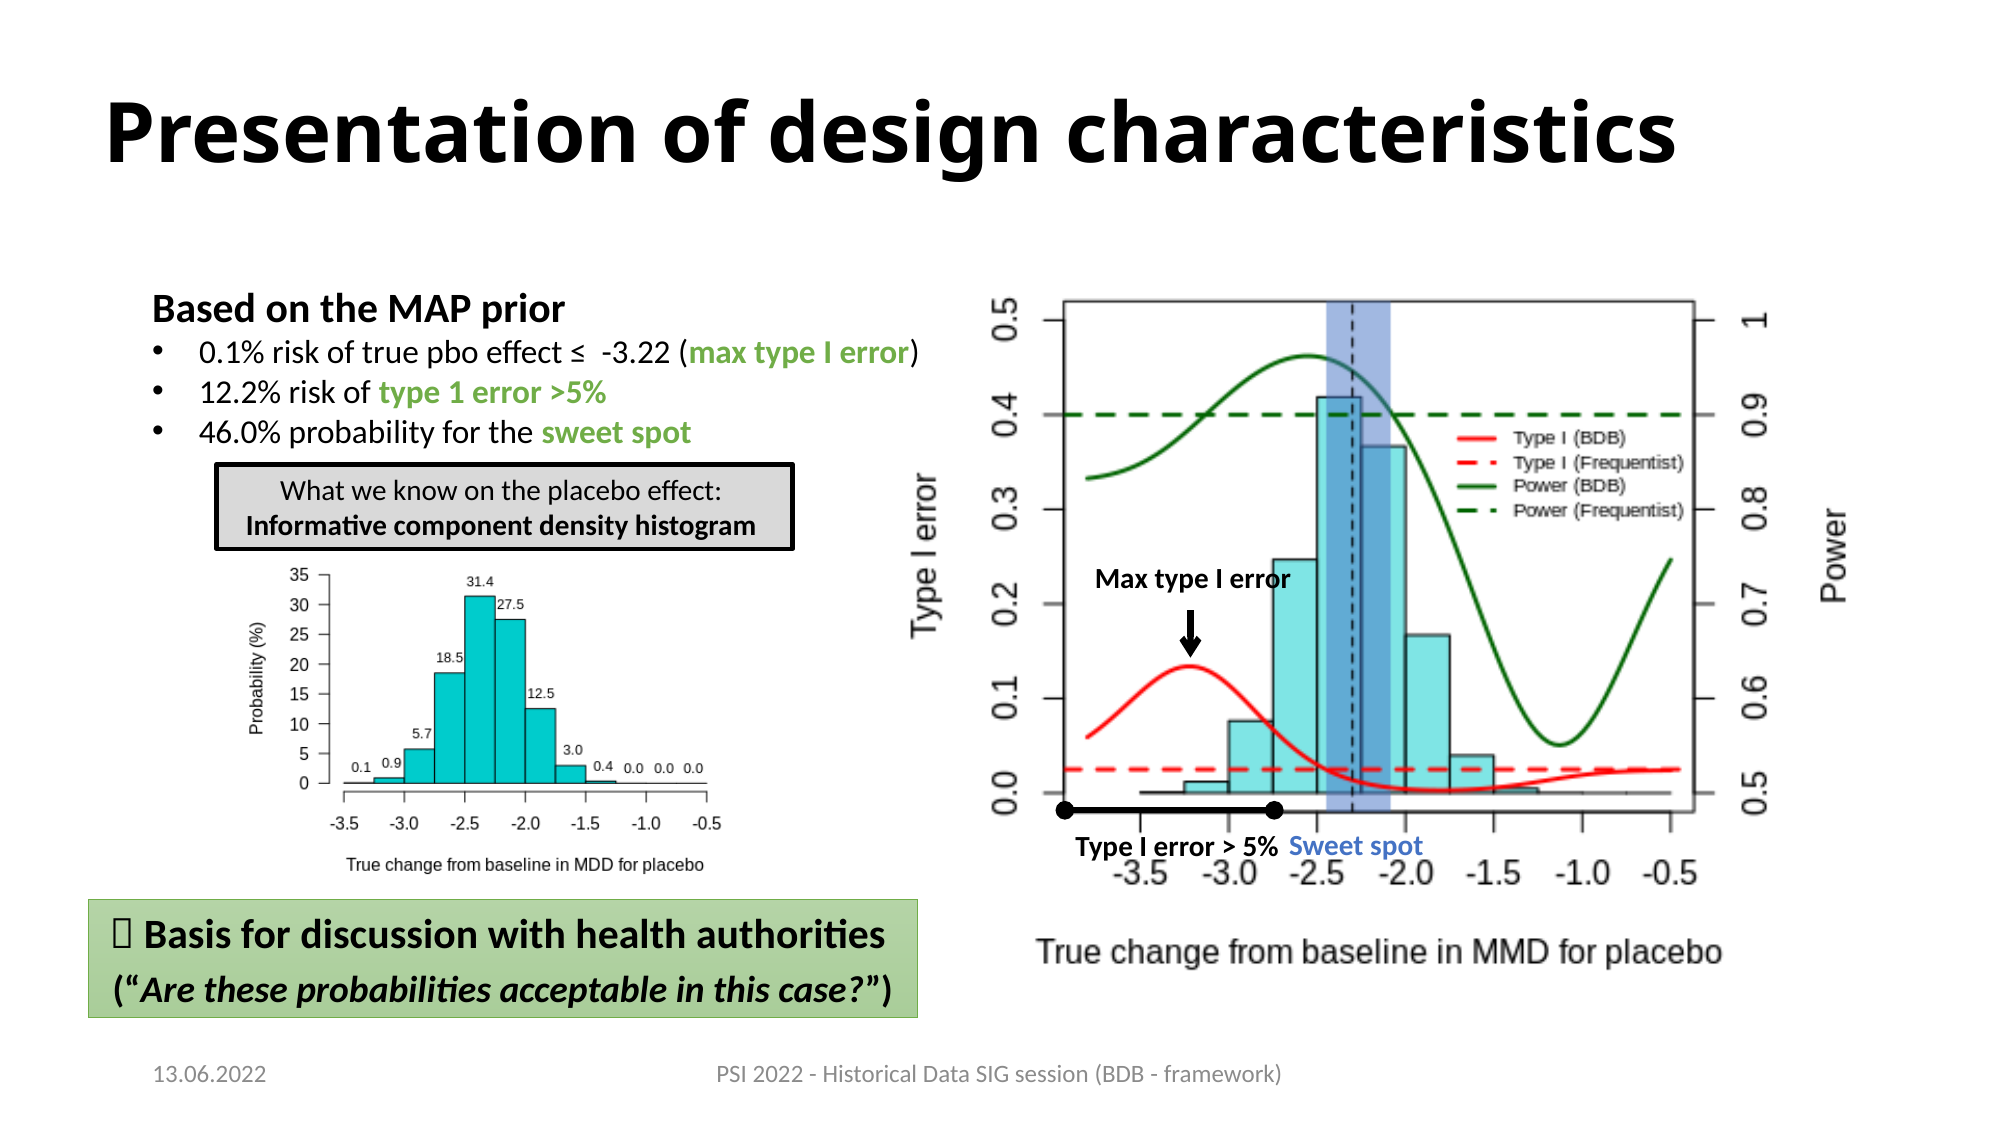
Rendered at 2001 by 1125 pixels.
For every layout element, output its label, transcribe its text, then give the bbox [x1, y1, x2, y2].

text_box What we know on the placebo effect: Informative component density histogram [216, 464, 793, 549]
text_box Based on the MAP prior 0.1% risk of true pbo effect ≤ -3.22 (max type I error) 12.2% risk of type 1 error >5% 46.0% probability for the sweet spot [137, 273, 901, 458]
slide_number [137, 1042, 588, 1103]
picture [901, 218, 1898, 1016]
text_box  Basis for discussion with health authorities (“Are these probabilities acceptable in this case?”) [88, 899, 918, 1018]
footer PSI 2022 - Historical Data SIG session (BDB - framework) [662, 1042, 1338, 1103]
title Presentation of design characteristics [88, 53, 1863, 219]
picture [244, 481, 765, 898]
